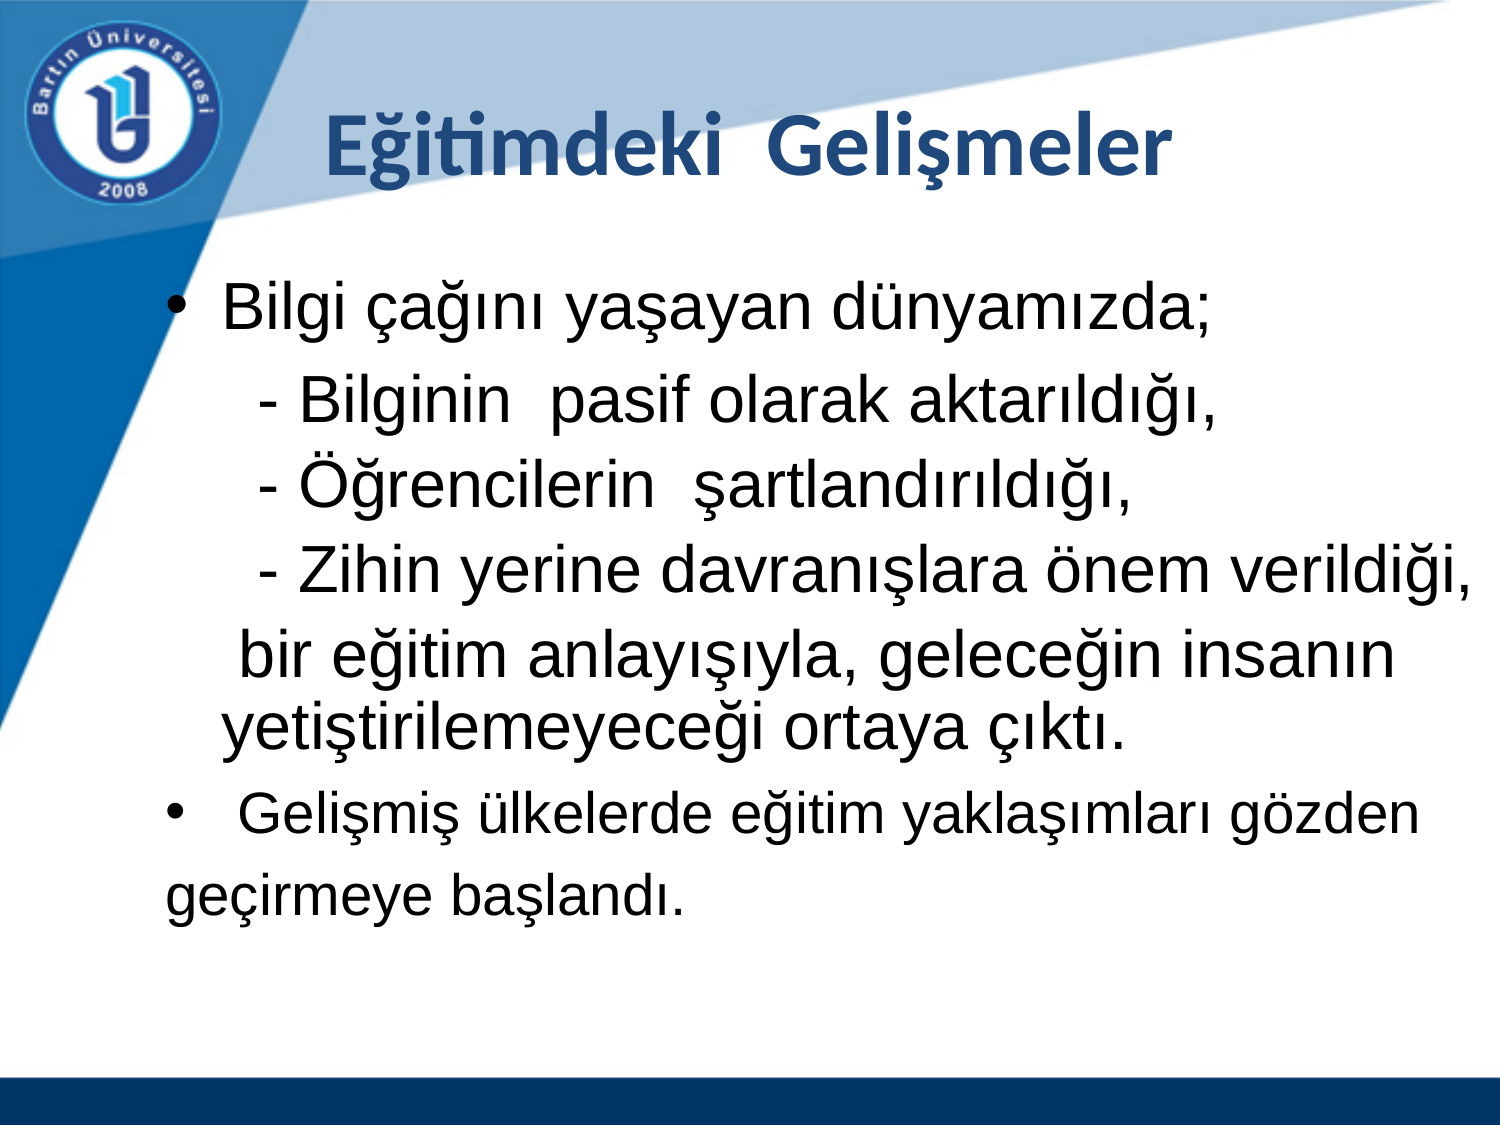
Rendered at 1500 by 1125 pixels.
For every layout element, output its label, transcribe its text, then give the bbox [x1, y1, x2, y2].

title Eğitimdeki Gelişmeler [75, 45, 1425, 233]
list Bilgi çağını yaşayan dünyamızda; - Bilginin pasif olarak aktarıldığı, - Öğrencilerin şartlandırıldığı, - Zihin yerine davranışlara önem verildiği, bir eğitim anlayışıyla, geleceğin insanın yetiştirilemeyeceği ortaya çıktı. Gelişmiş ülkelerde eğitim yaklaşımları gözden geçirmeye başlandı. [150, 255, 1500, 998]
picture [0, 0, 1500, 1125]
